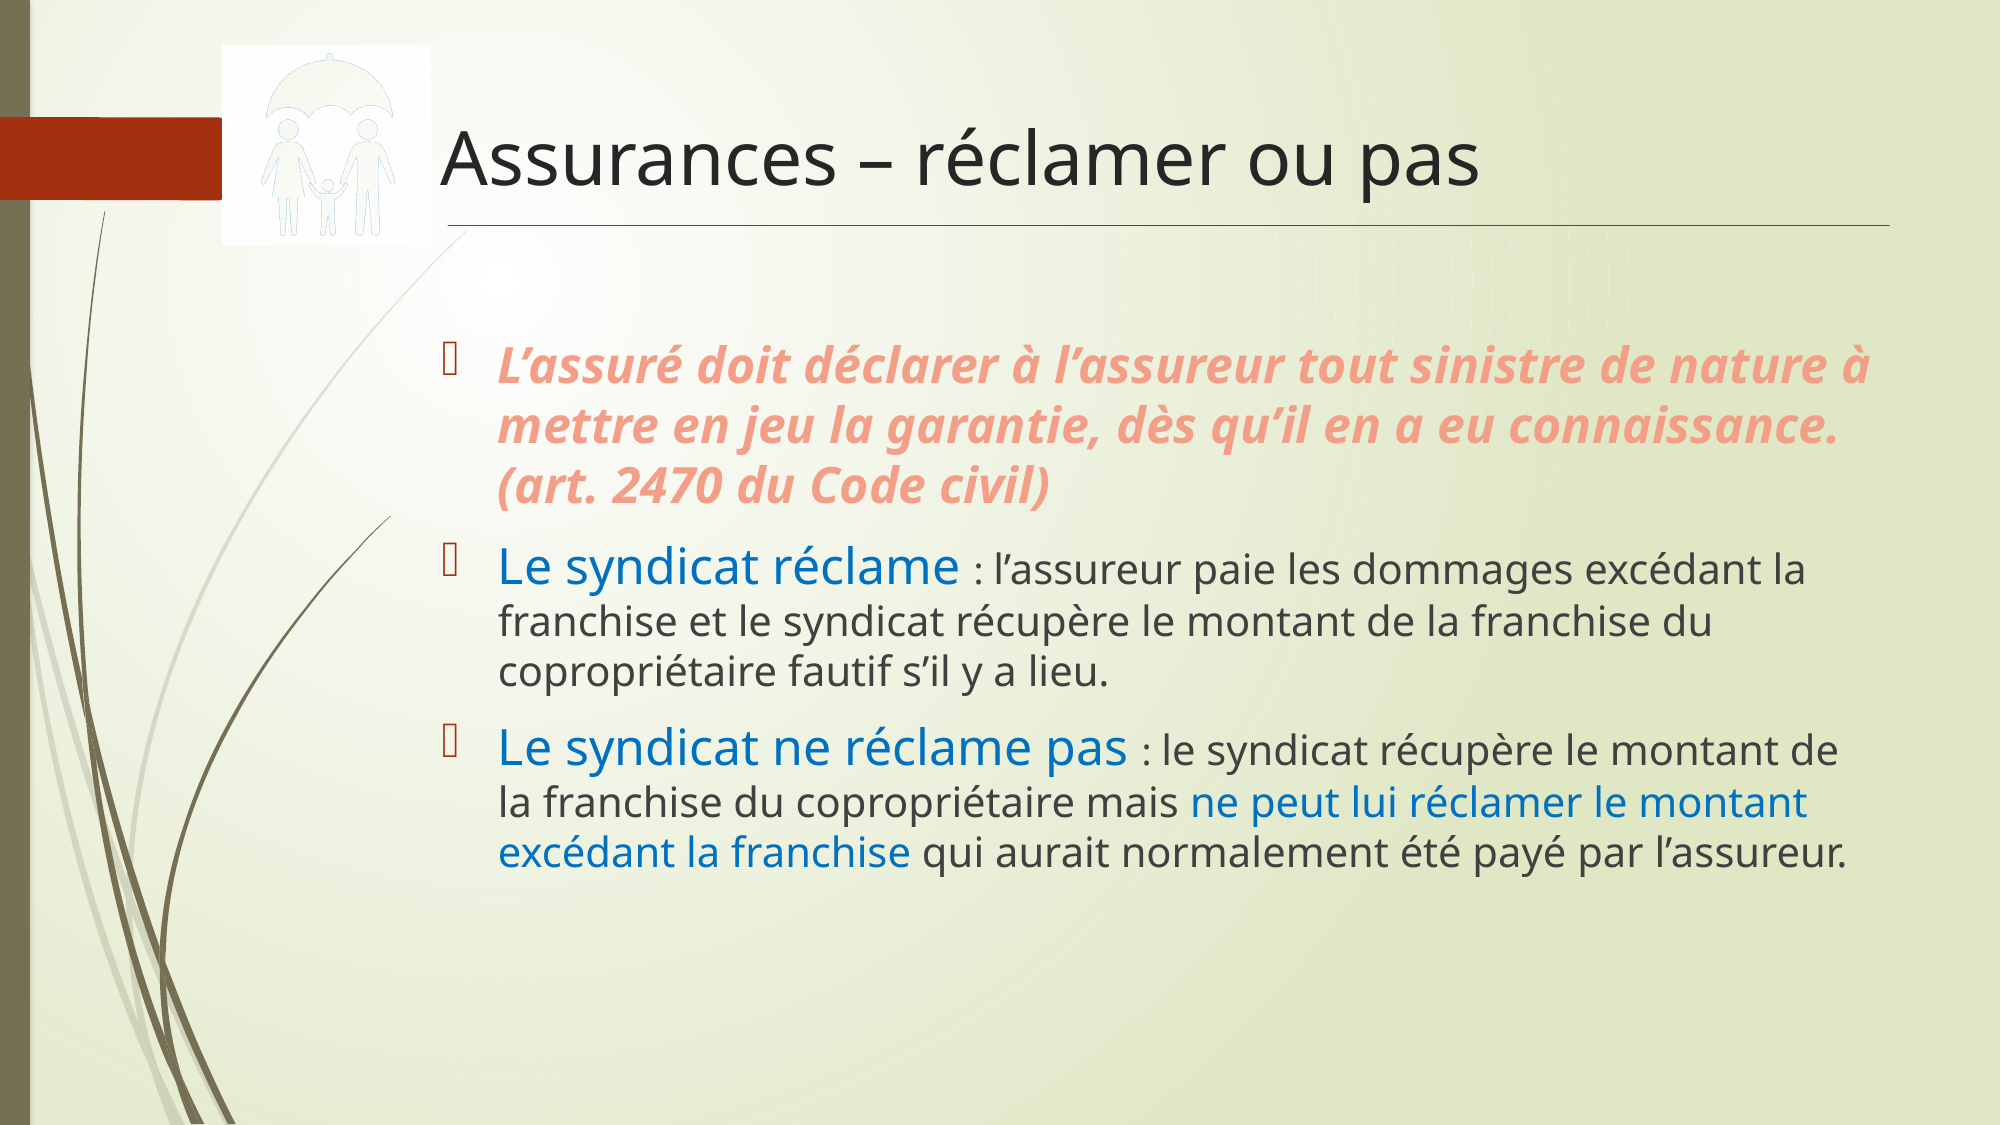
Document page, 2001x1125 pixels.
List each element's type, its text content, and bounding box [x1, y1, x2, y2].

list L’assuré doit déclarer à l’assureur tout sinistre de nature à mettre en jeu la garantie, dès qu’il en a eu connaissance. (art. 2470 du Code civil) Le syndicat réclame : l’assureur paie les dommages excédant la franchise et le syndicat récupère le montant de la franchise du copropriétaire fautif s’il y a lieu. Le syndicat ne réclame pas : le syndicat récupère le montant de la franchise du copropriétaire mais ne peut lui réclamer le montant excédant la franchise qui aurait normalement été payé par l’assureur. [426, 245, 1890, 974]
title Assurances – réclamer ou pas [435, 102, 1888, 245]
picture [222, 45, 432, 247]
